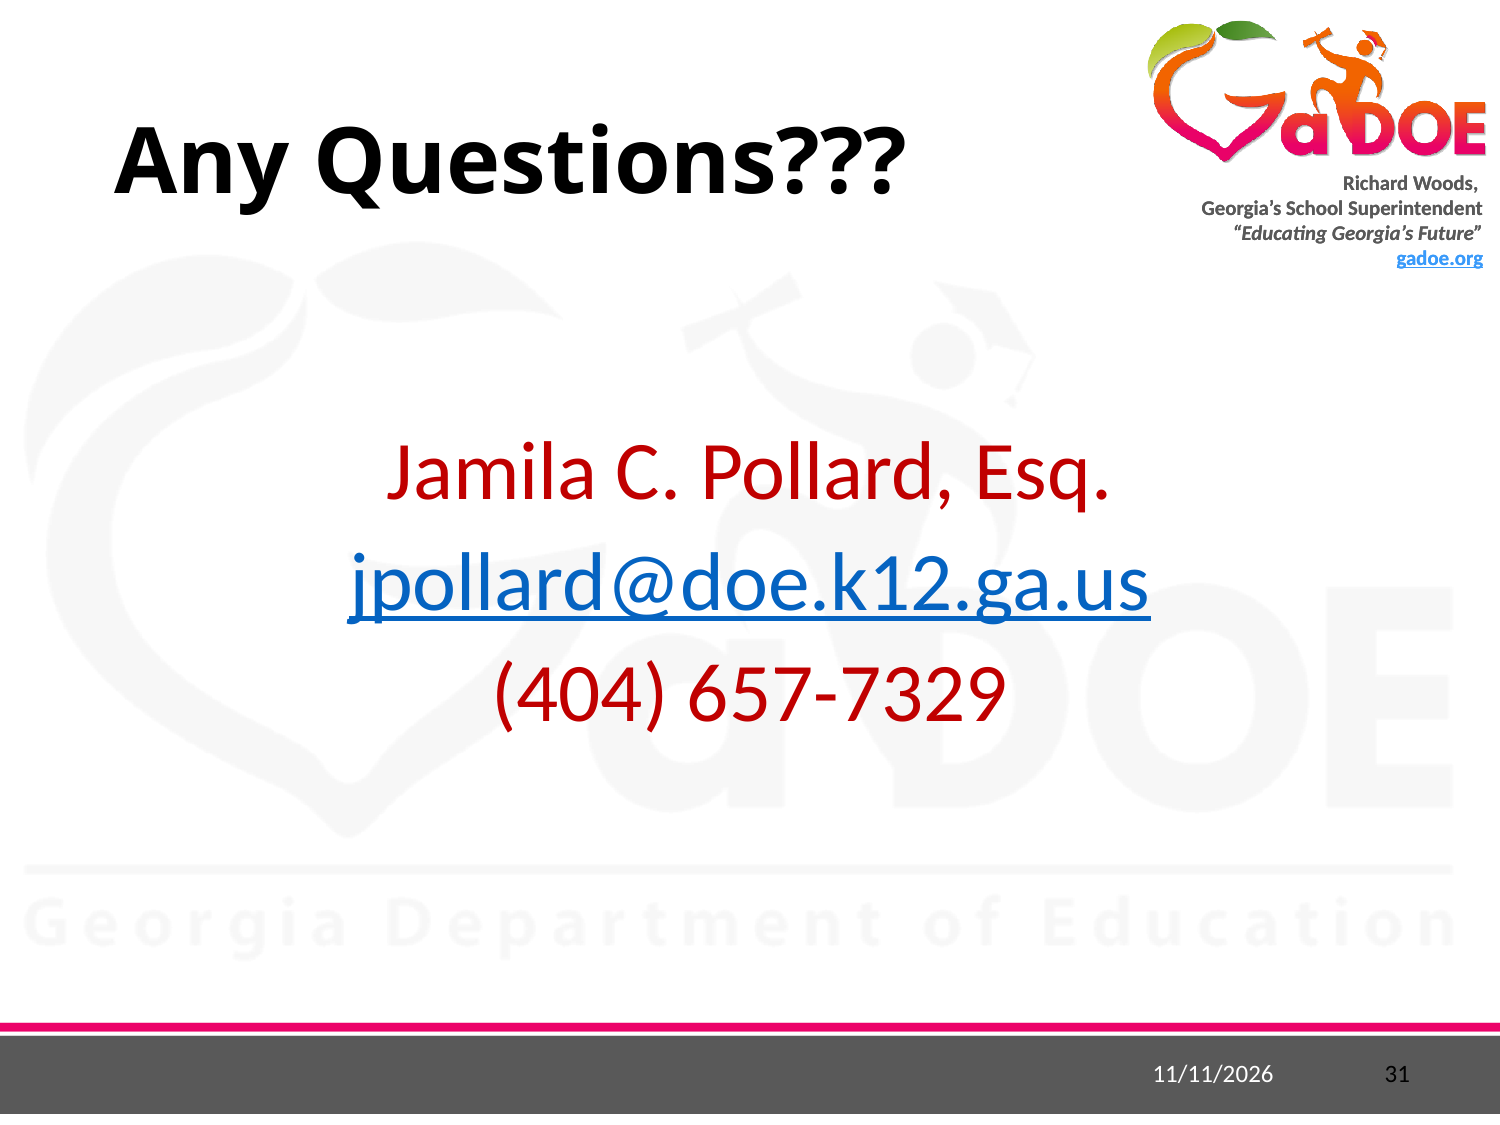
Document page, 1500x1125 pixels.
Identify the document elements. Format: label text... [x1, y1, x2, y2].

picture [1135, 8, 1499, 164]
picture [19, 235, 1473, 980]
slide_number 31 [1325, 1042, 1425, 1103]
title Any Questions??? [99, 54, 1136, 273]
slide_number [1137, 1042, 1313, 1103]
list Jamila C. Pollard, Esq. jpollard@doe.k12.ga.us (404) 657-7329 [103, 299, 1397, 1014]
